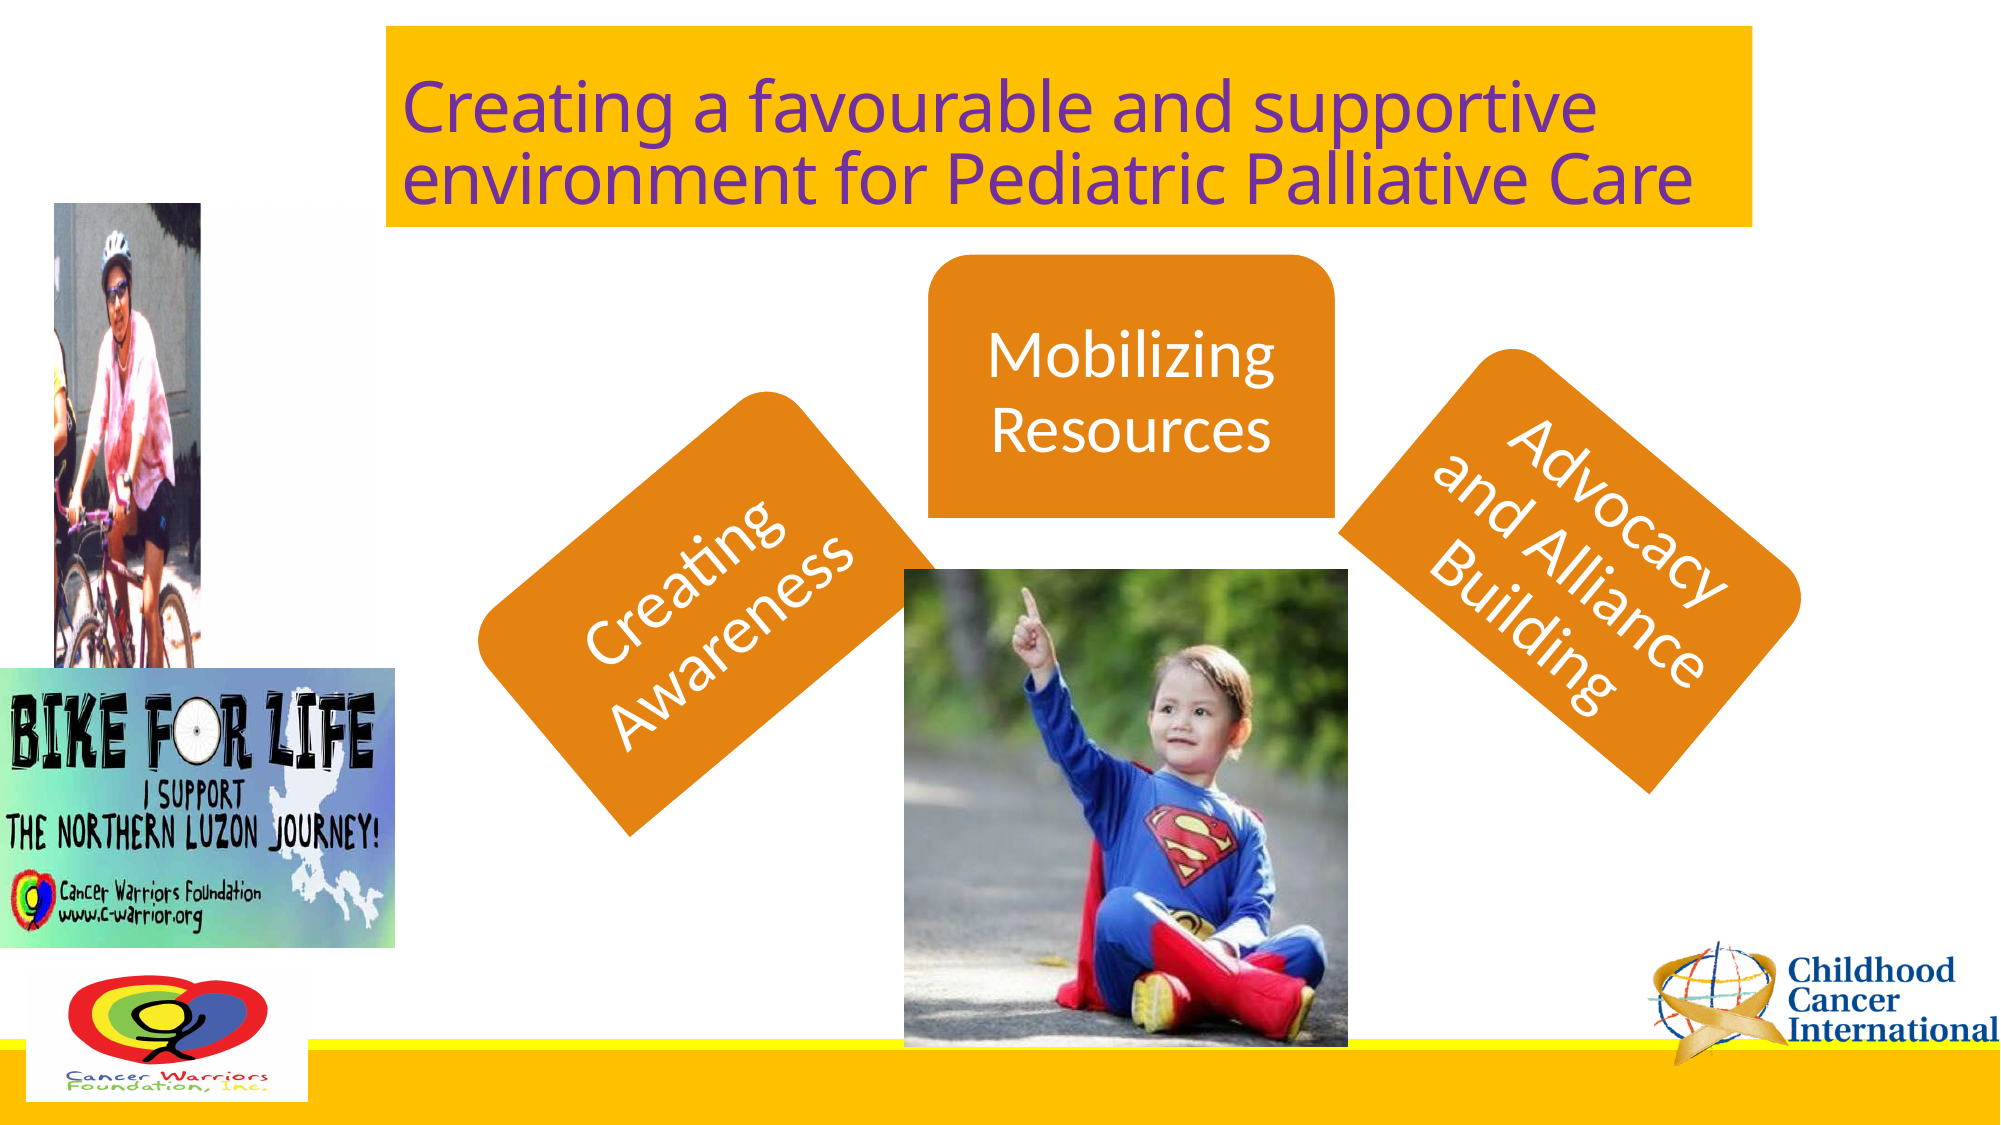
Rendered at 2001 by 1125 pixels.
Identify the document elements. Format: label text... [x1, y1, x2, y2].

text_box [480, 228, 1820, 967]
title Creating a favourable and supportive environment for Pediatric Palliative Care [386, 25, 1753, 227]
picture [25, 968, 308, 1102]
picture [0, 202, 395, 948]
picture [1646, 940, 1999, 1066]
picture [903, 569, 1349, 1047]
